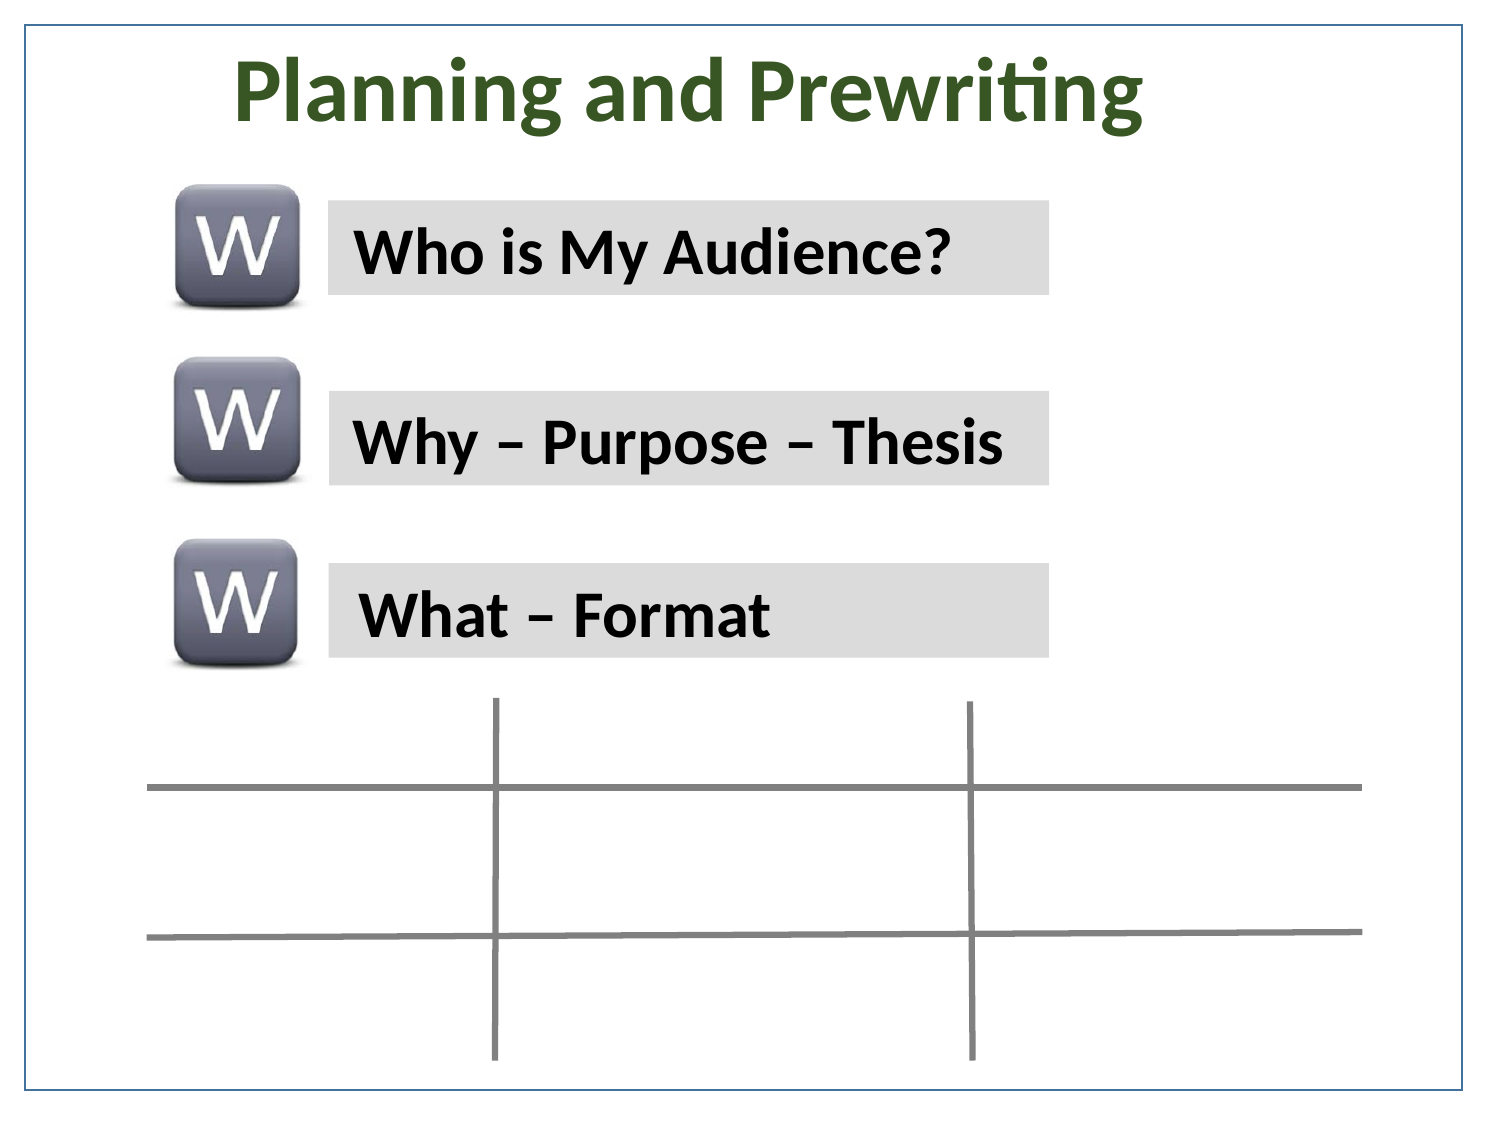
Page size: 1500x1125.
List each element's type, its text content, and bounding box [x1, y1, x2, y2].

text_box [24, 24, 1463, 1091]
text_box Who is My Audience? [328, 200, 1050, 295]
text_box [146, 932, 1363, 938]
picture [144, 158, 329, 699]
text_box Why – Purpose – Thesis [329, 390, 1050, 486]
text_box What – Format [328, 563, 1049, 658]
text_box Planning and Prewriting [63, 21, 1314, 147]
